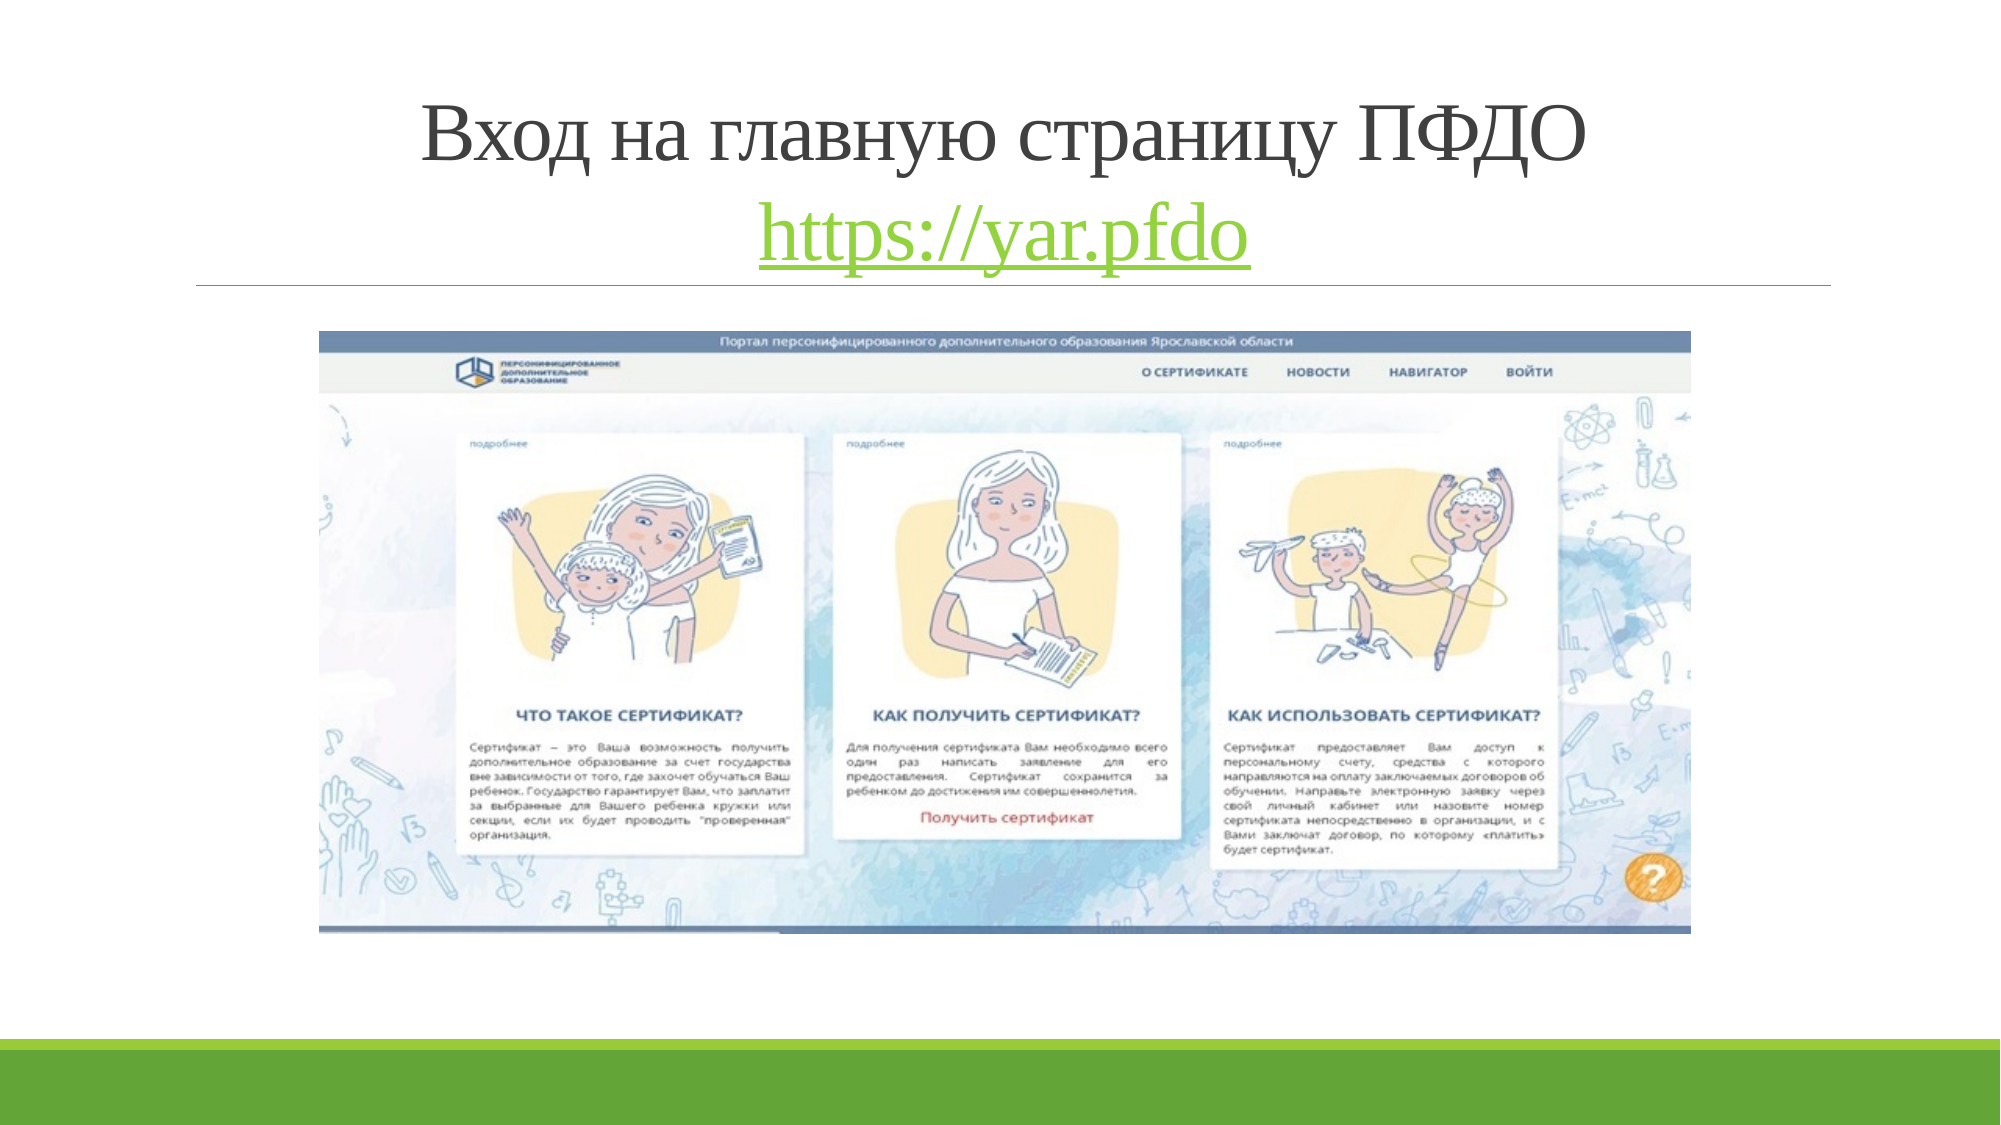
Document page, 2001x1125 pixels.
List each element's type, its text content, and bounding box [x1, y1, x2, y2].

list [318, 331, 1692, 934]
title Вход на главную страницу ПФДО https://yar.pfdo [180, 47, 1830, 285]
